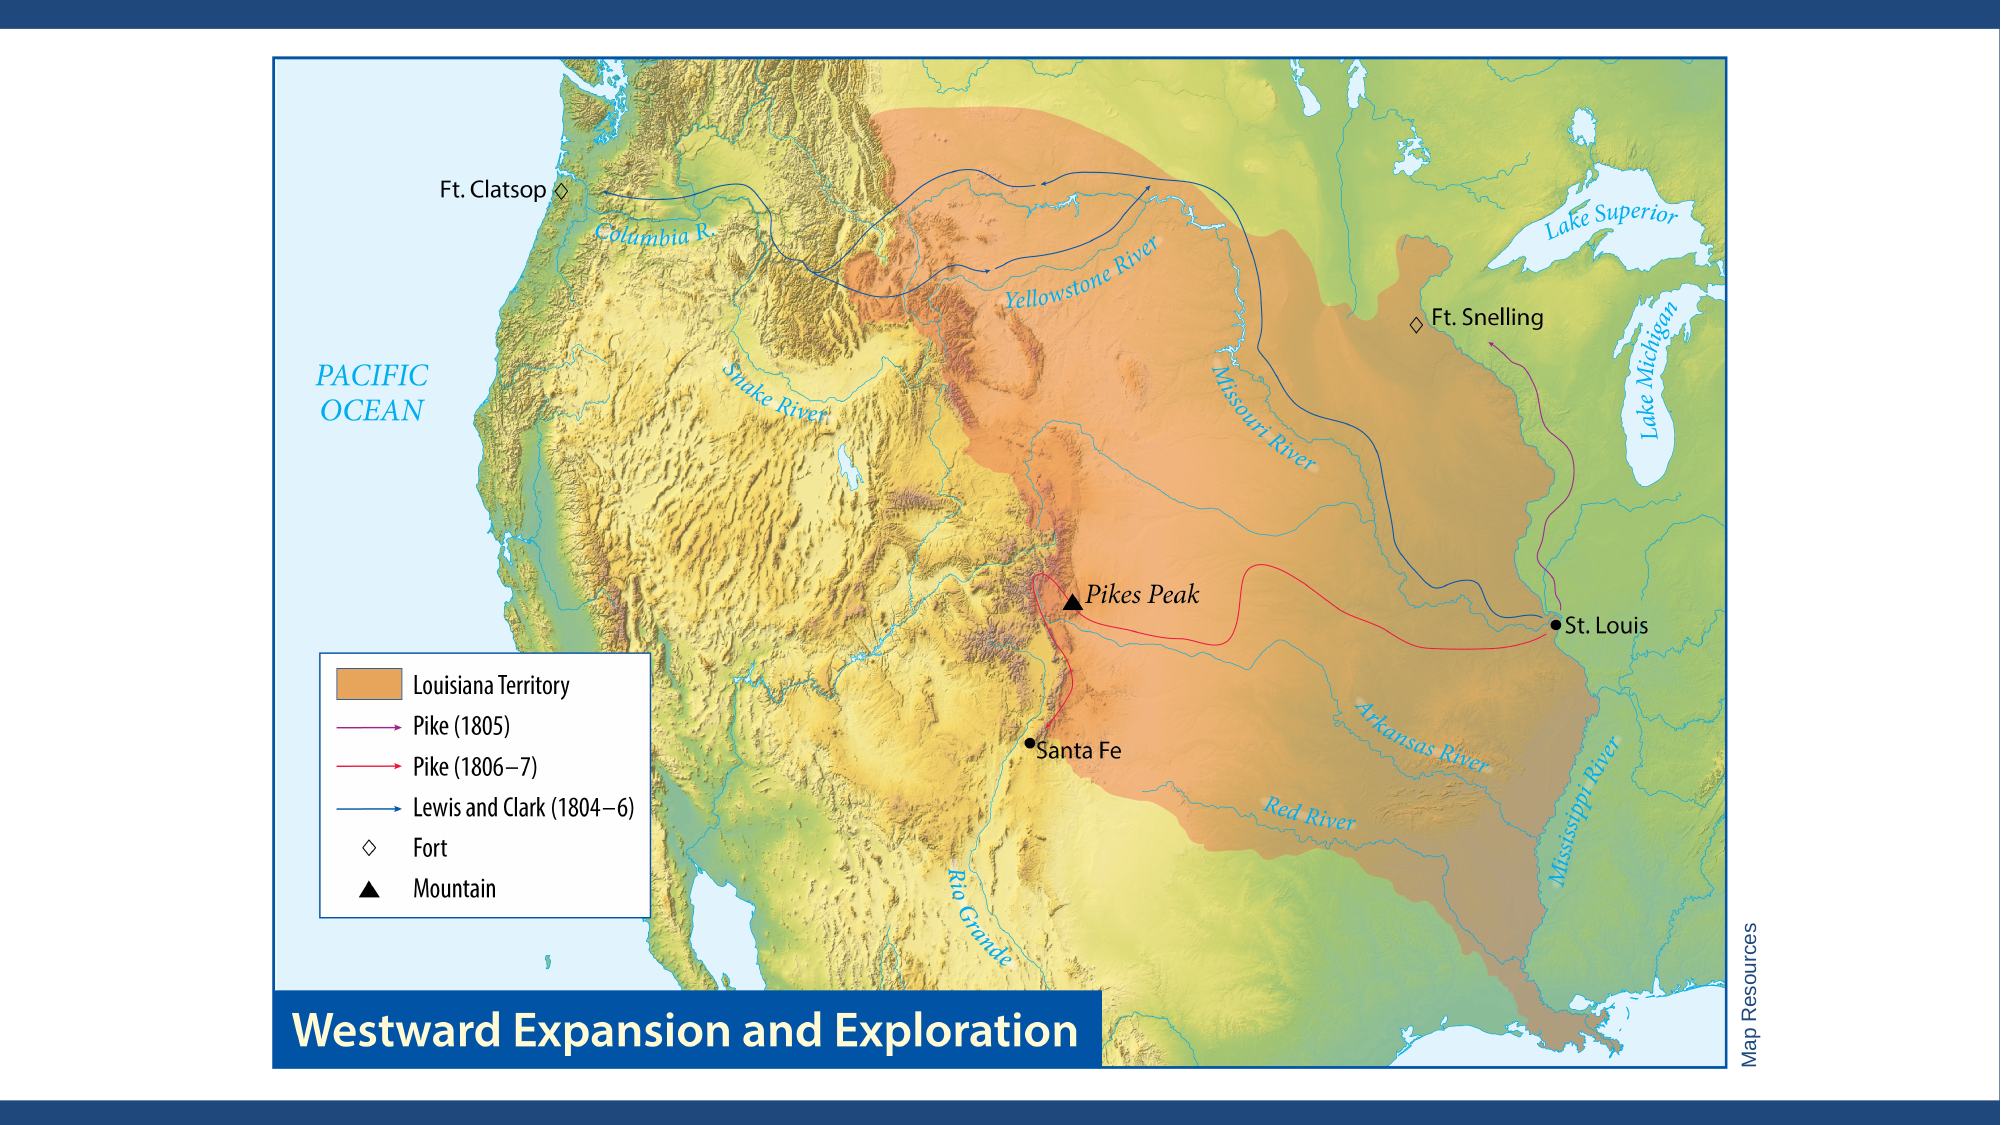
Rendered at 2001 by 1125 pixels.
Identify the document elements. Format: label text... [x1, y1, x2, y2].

picture [271, 56, 1728, 1069]
text_box [0, 28, 2000, 1101]
text_box Map Resources [1727, 908, 1768, 1084]
